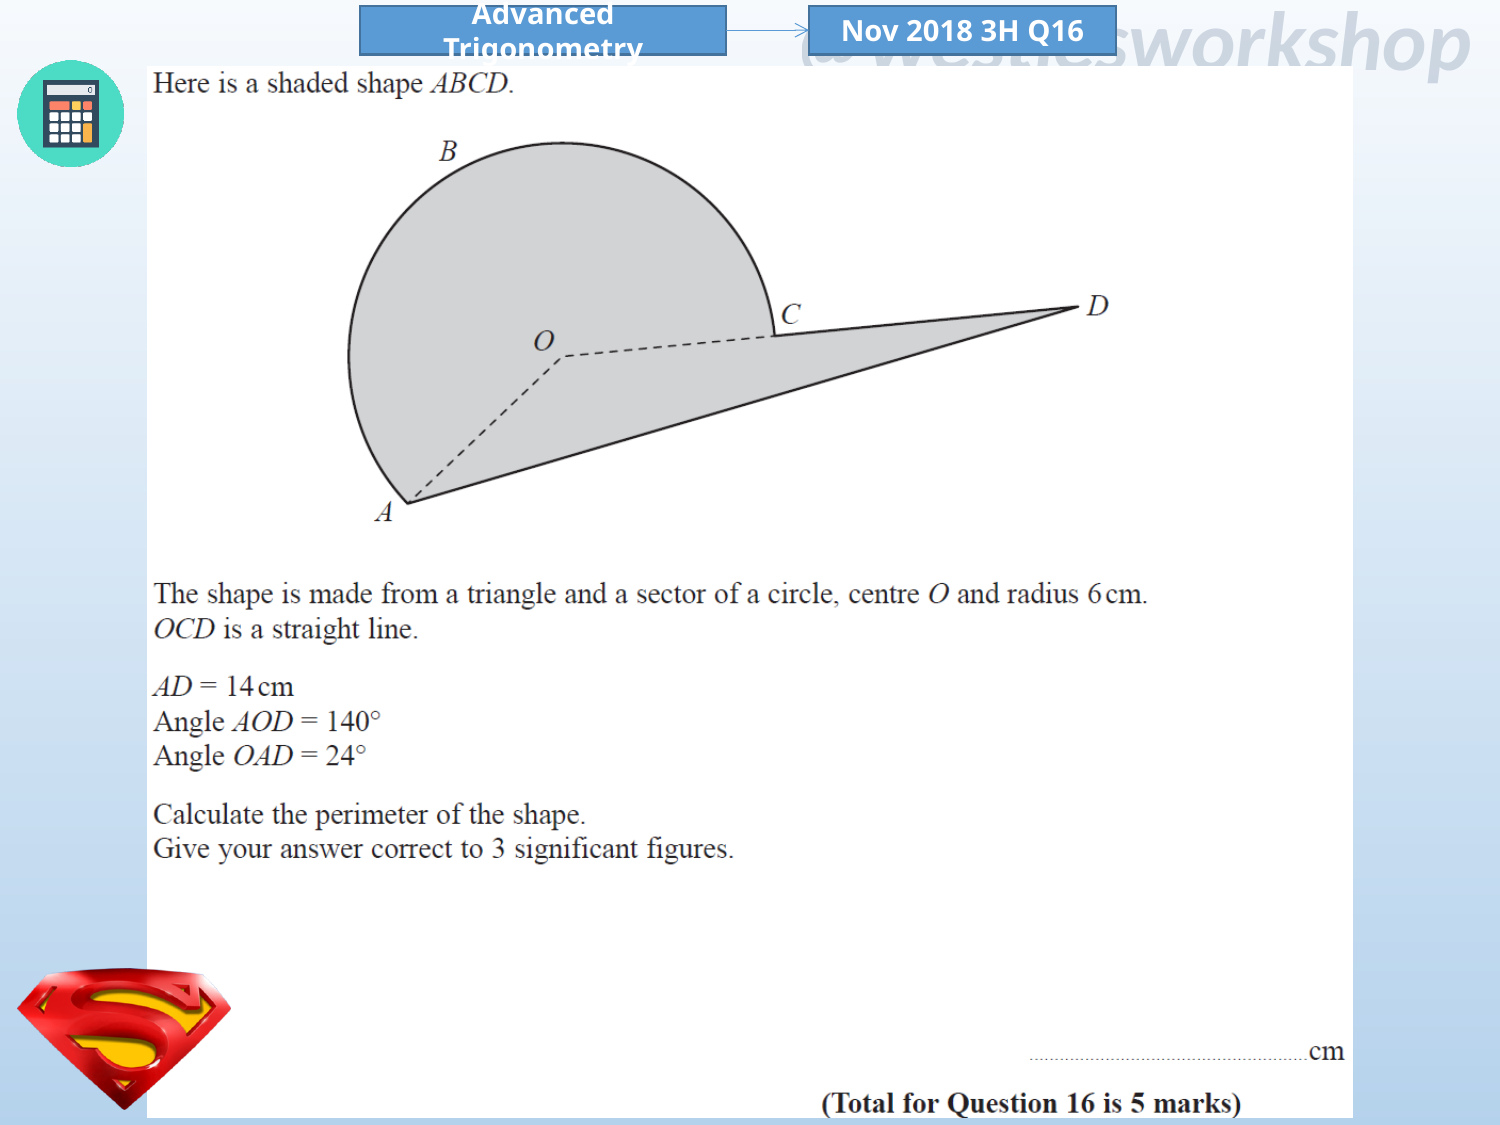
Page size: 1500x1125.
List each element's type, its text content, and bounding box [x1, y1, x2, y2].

text_box Nov 2018 3H Q16 [808, 5, 1117, 56]
picture [17, 60, 124, 167]
picture [17, 66, 1353, 1118]
text_box Advanced Trigonometry [359, 5, 727, 56]
